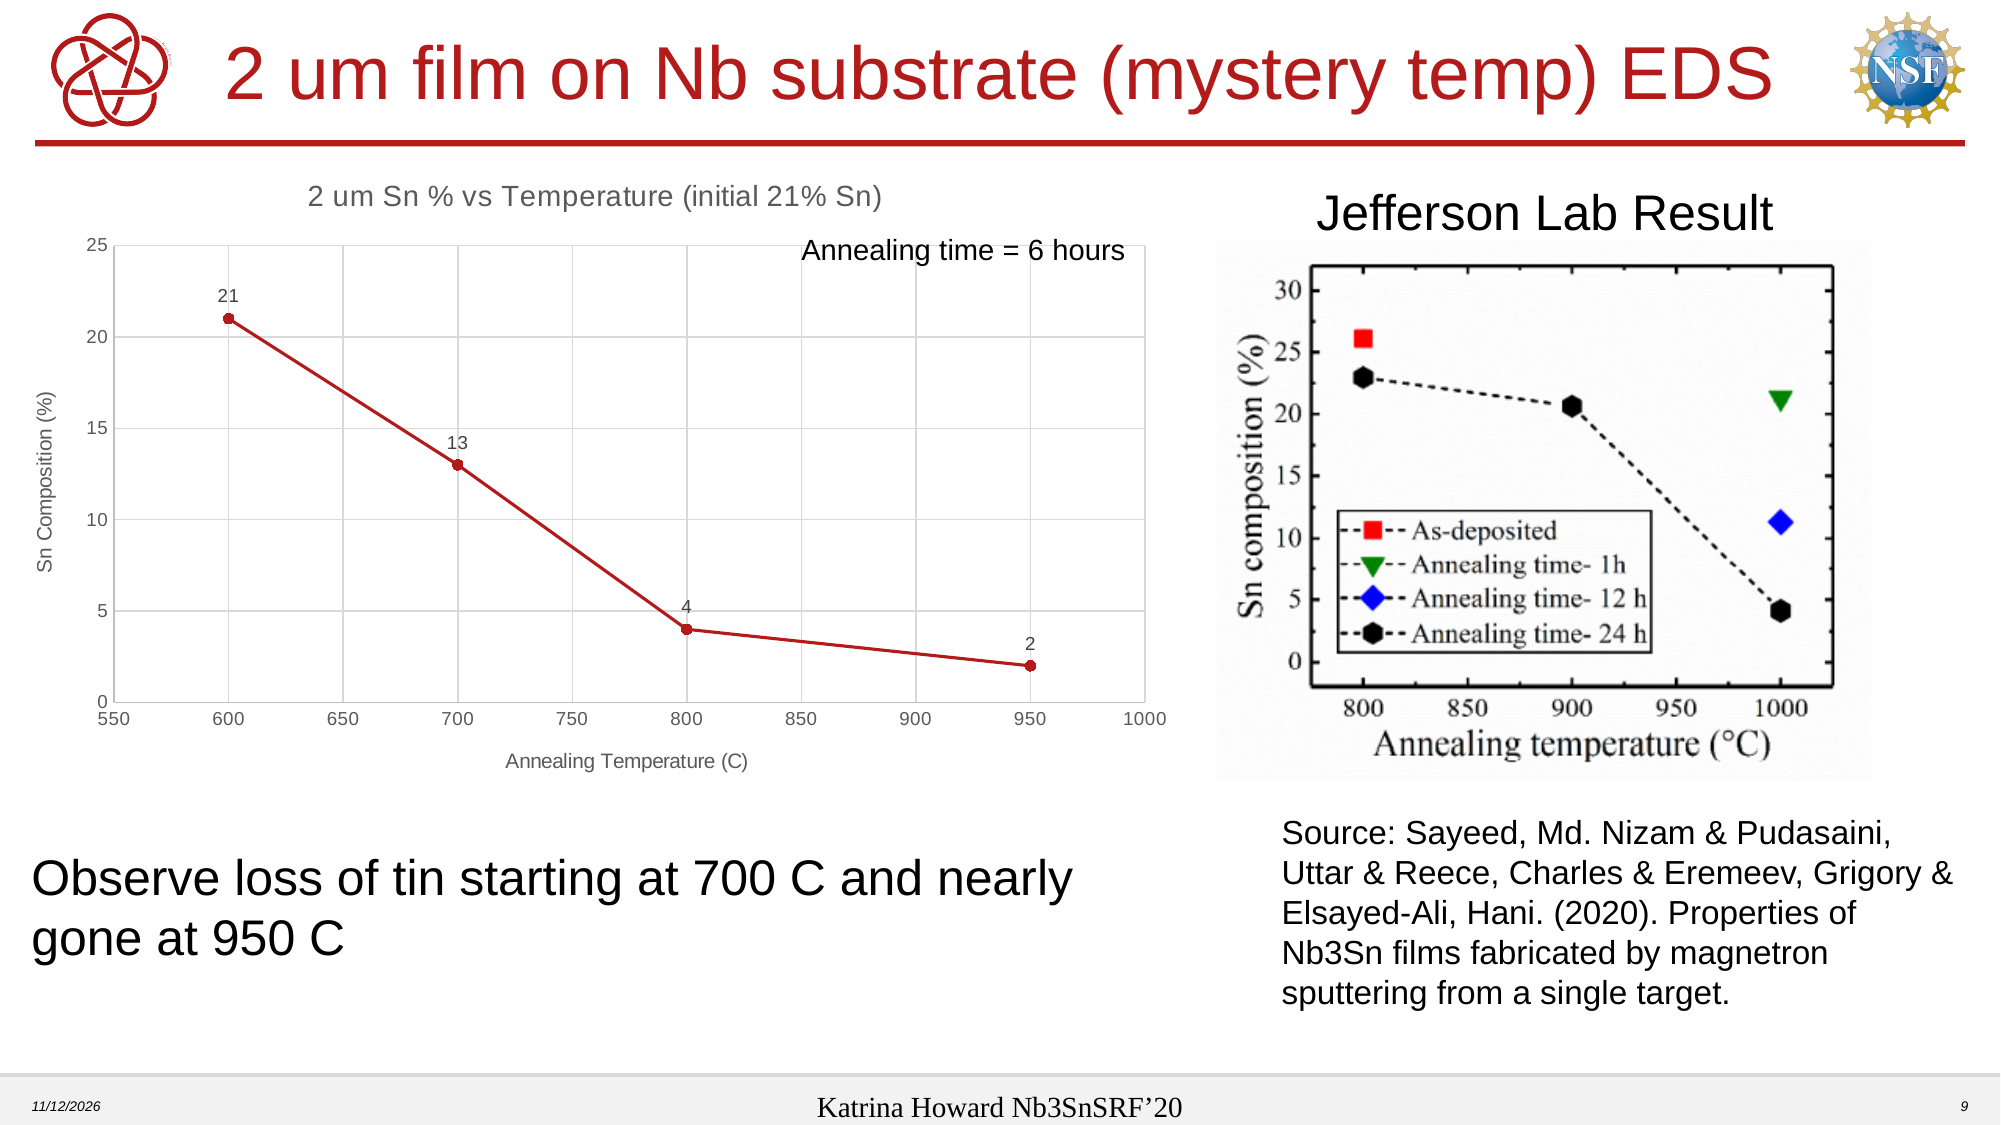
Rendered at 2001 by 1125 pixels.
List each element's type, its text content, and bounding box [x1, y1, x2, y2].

chart [0, 149, 1191, 805]
text_box Source: Sayeed, Md. Nizam & Pudasaini, Uttar & Reece, Charles & Eremeev, Grigory & Elsayed-Ali, Hani. (2020). Properties of Nb3Sn films fabricated by magnetron sputtering from a single target. [1266, 804, 1973, 1019]
footer Katrina Howard Nb3SnSRF’20 [399, 1087, 1601, 1125]
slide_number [16, 1087, 399, 1125]
picture [1191, 230, 1880, 781]
title 2 um film on Nb substrate (mystery temp) EDS [0, 0, 2000, 140]
slide_number 9 [1833, 1087, 1984, 1125]
text_box Jefferson Lab Result [1301, 173, 1909, 248]
text_box Observe loss of tin starting at 700 C and nearly gone at 950 C [16, 838, 1167, 974]
